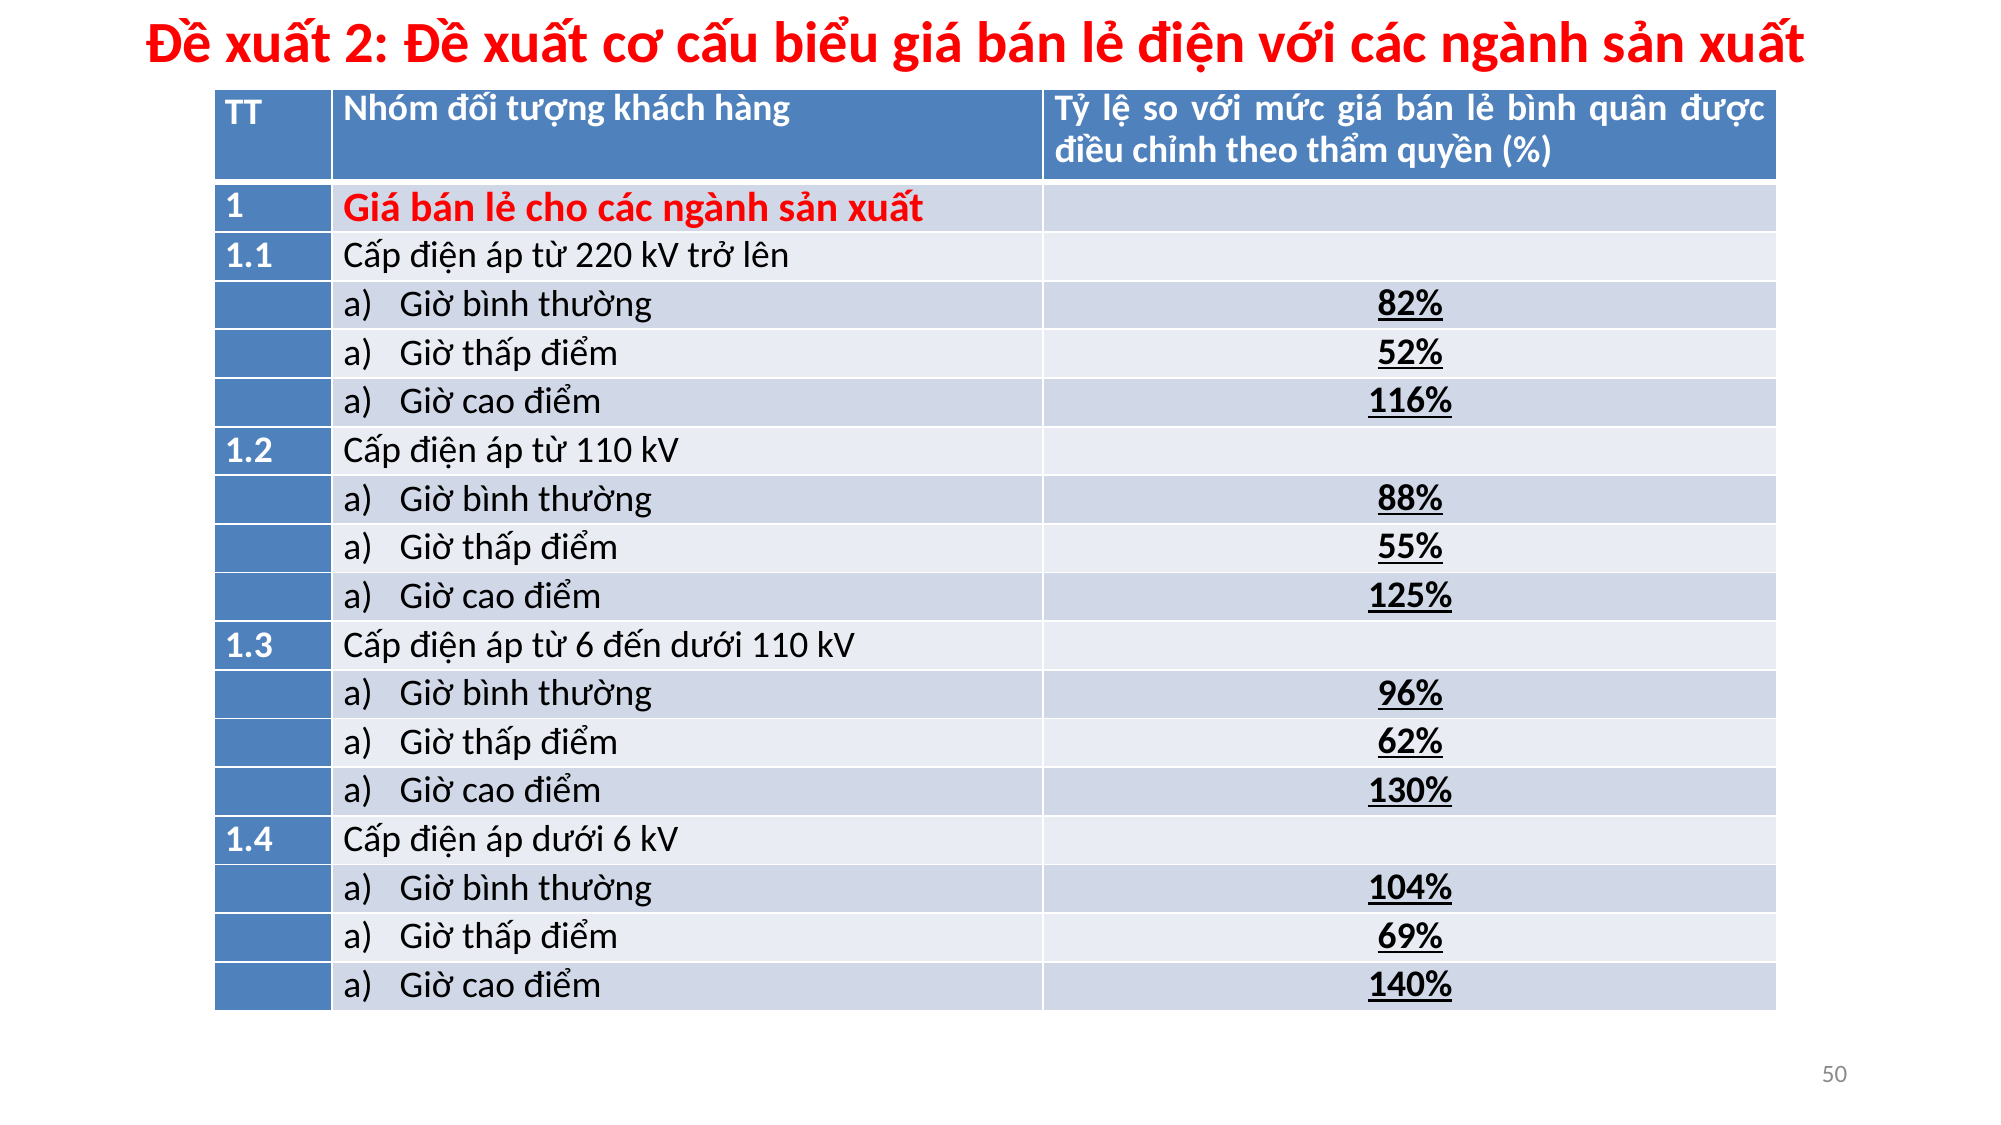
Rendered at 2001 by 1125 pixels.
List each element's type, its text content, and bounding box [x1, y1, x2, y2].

table_cell Giờ cao điểm [333, 379, 1042, 426]
table_cell Cấp điện áp từ 110 kV [333, 428, 1042, 474]
table_cell Cấp điện áp từ 6 đến dưới 110 kV [333, 622, 1042, 669]
table_cell 1.4 [215, 817, 331, 864]
table_cell Giá bán lẻ cho các ngành sản xuất [333, 185, 1042, 231]
table_cell [215, 282, 331, 328]
table_cell [1044, 622, 1776, 669]
table_cell 1.3 [215, 622, 331, 669]
table_cell 130% [1044, 768, 1776, 815]
table_cell Giờ cao điểm [333, 768, 1042, 815]
title Đề xuất 2: Đề xuất cơ cấu biểu giá bán lẻ điện với các ngành sản xuất [130, 0, 1935, 89]
table_cell [215, 525, 331, 572]
table_cell 55% [1044, 525, 1776, 572]
table_cell Giờ cao điểm [333, 963, 1042, 1010]
table_header Tỷ lệ so với mức giá bán lẻ bình quân được điều chỉnh theo thẩm quyền (%) [1044, 90, 1776, 179]
table_cell [215, 914, 331, 961]
table_cell [1044, 233, 1776, 280]
table_cell [215, 719, 331, 766]
table_cell [215, 768, 331, 815]
table_cell [215, 379, 331, 426]
table_cell [1044, 428, 1776, 474]
table_cell 69% [1044, 914, 1776, 961]
table_cell Giờ thấp điểm [333, 525, 1042, 572]
table_cell 104% [1044, 865, 1776, 912]
table_cell Giờ bình thường [333, 671, 1042, 718]
table_cell 1.1 [215, 233, 331, 280]
table_cell [215, 963, 331, 1010]
table_cell 88% [1044, 476, 1776, 523]
table_cell 1.2 [215, 428, 331, 474]
slide_number 50 [1412, 1042, 1863, 1103]
table_cell [1044, 817, 1776, 864]
table_cell Cấp điện áp từ 220 kV trở lên [333, 233, 1042, 280]
table_cell 125% [1044, 573, 1776, 620]
table_cell Giờ thấp điểm [333, 330, 1042, 377]
table_cell 96% [1044, 671, 1776, 718]
table_cell [215, 671, 331, 718]
table_cell 62% [1044, 719, 1776, 766]
table_cell Giờ cao điểm [333, 573, 1042, 620]
table_cell [215, 573, 331, 620]
table_cell Giờ bình thường [333, 476, 1042, 523]
table_header Nhóm đối tượng khách hàng [333, 90, 1042, 179]
table_cell 140% [1044, 963, 1776, 1010]
table_cell Giờ thấp điểm [333, 719, 1042, 766]
table_cell [215, 330, 331, 377]
table_cell 116% [1044, 379, 1776, 426]
table_cell Cấp điện áp dưới 6 kV [333, 817, 1042, 864]
table_cell 82% [1044, 282, 1776, 328]
table_cell Giờ bình thường [333, 865, 1042, 912]
table_header TT [215, 90, 331, 179]
table_cell [215, 476, 331, 523]
table_cell Giờ bình thường [333, 282, 1042, 328]
table_cell 1 [215, 185, 331, 231]
table_cell [1044, 185, 1776, 231]
table_cell Giờ thấp điểm [333, 914, 1042, 961]
table_cell 52% [1044, 330, 1776, 377]
table_cell [215, 865, 331, 912]
